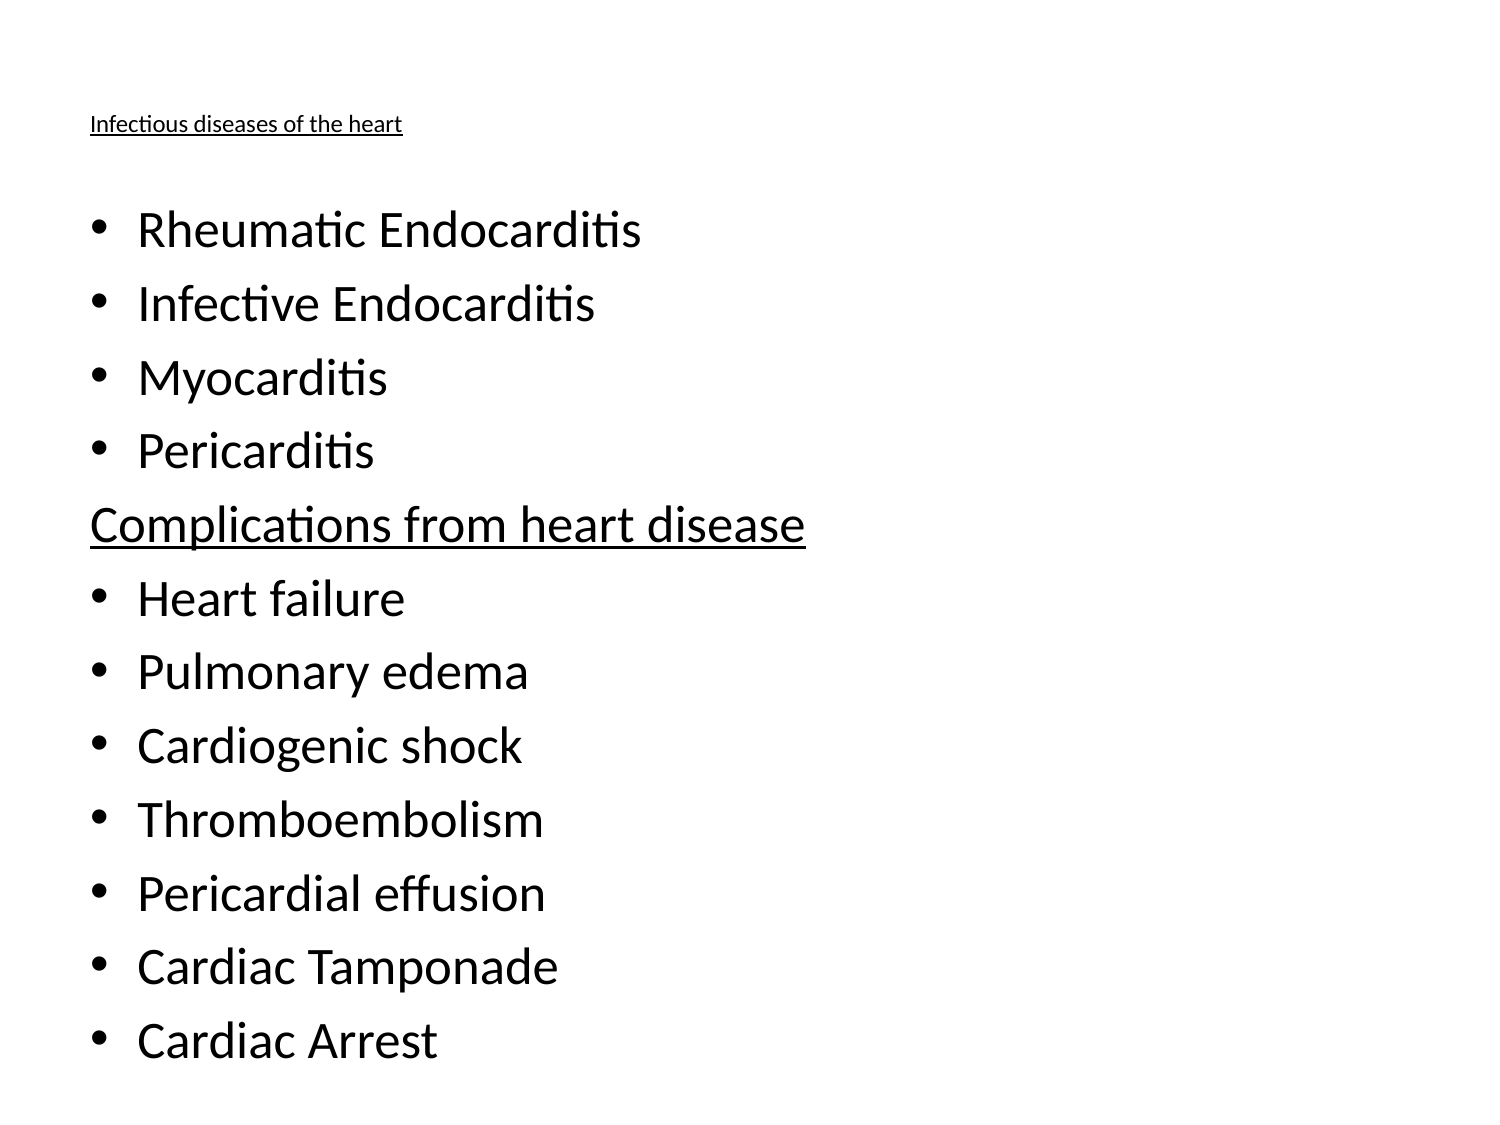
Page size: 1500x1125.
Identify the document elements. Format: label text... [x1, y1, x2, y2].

title Infectious diseases of the heart [75, 99, 1425, 175]
list Rheumatic Endocarditis Infective Endocarditis Myocarditis Pericarditis Complications from heart disease Heart failure Pulmonary edema Cardiogenic shock Thromboembolism Pericardial effusion Cardiac Tamponade Cardiac Arrest [75, 187, 1425, 1088]
